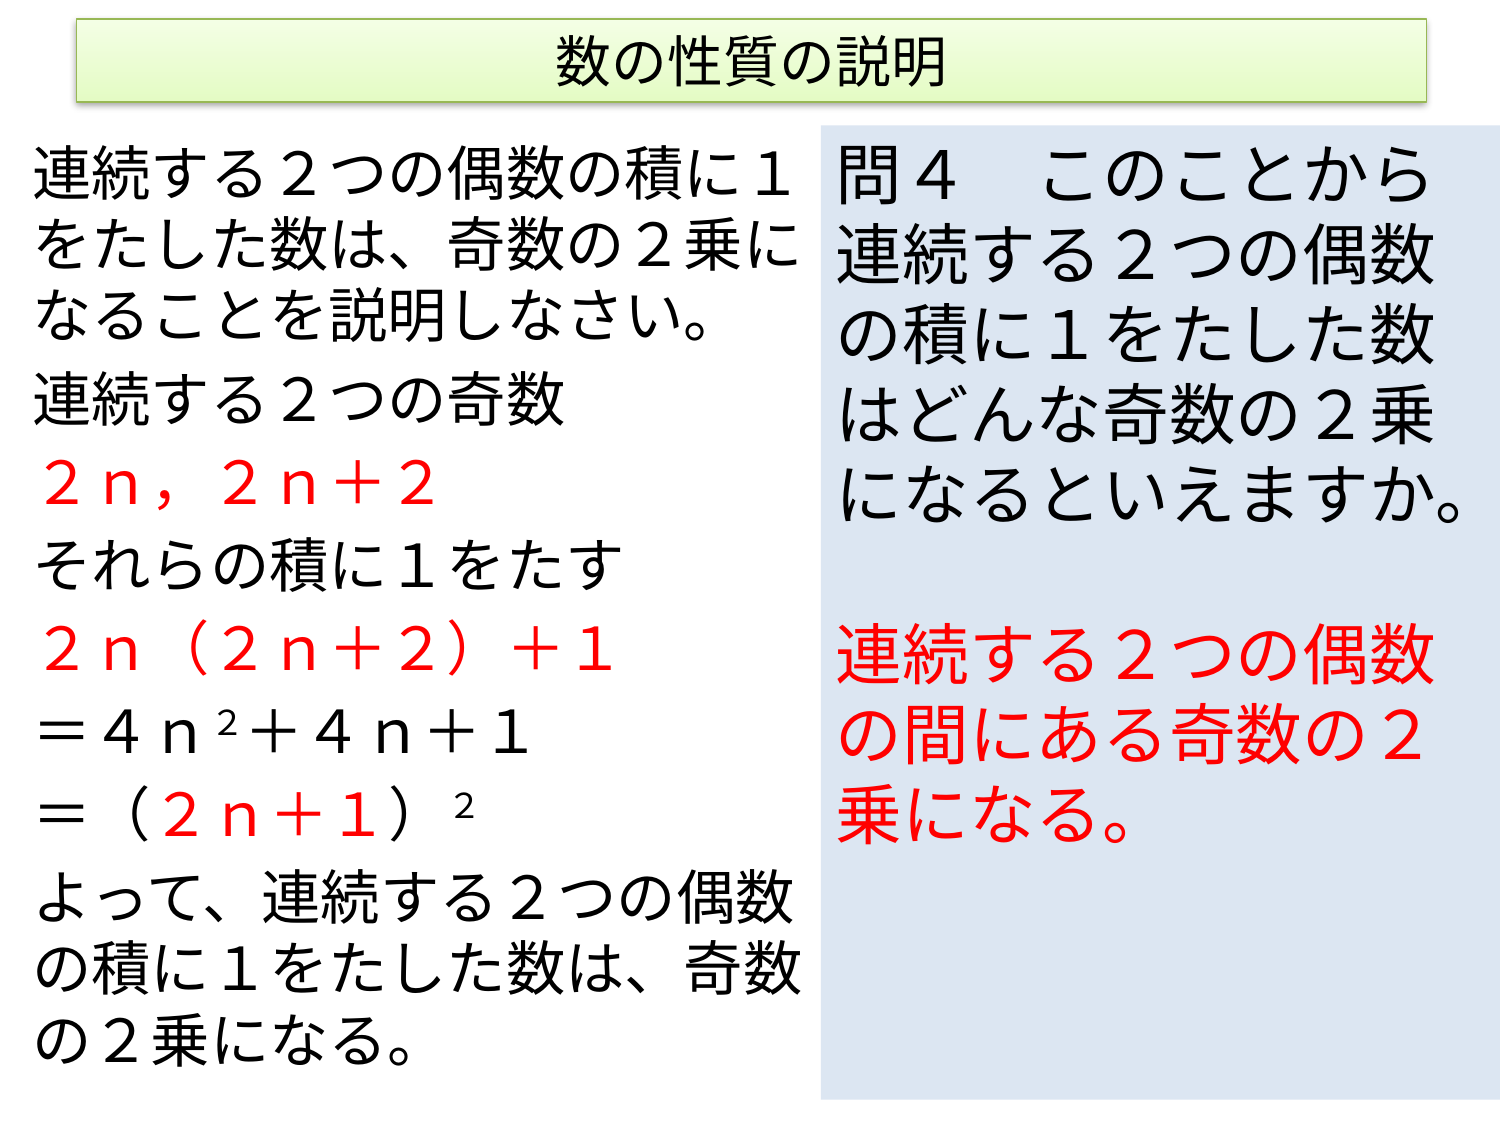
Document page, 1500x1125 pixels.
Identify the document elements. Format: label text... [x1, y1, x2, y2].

list 連続する２つの偶数の積に１をたした数は、奇数の２乗になることを説明しなさい。 連続する２つの奇数 ２ｎ，２ｎ＋２ それらの積に１をたす ２ｎ（２ｎ＋２）＋１ ＝４ｎ２＋４ｎ＋１ ＝（２ｎ＋１）２ よって、連続する２つの偶数の積に１をたした数は、奇数の２乗になる。 [17, 128, 821, 1121]
text_box 問４ このことから連続する２つの偶数の積に１をたした数はどんな奇数の２乗になるといえますか。 連続する２つの偶数の間にある奇数の２乗になる。 [820, 125, 1500, 1100]
title 数の性質の説明 [76, 18, 1427, 103]
